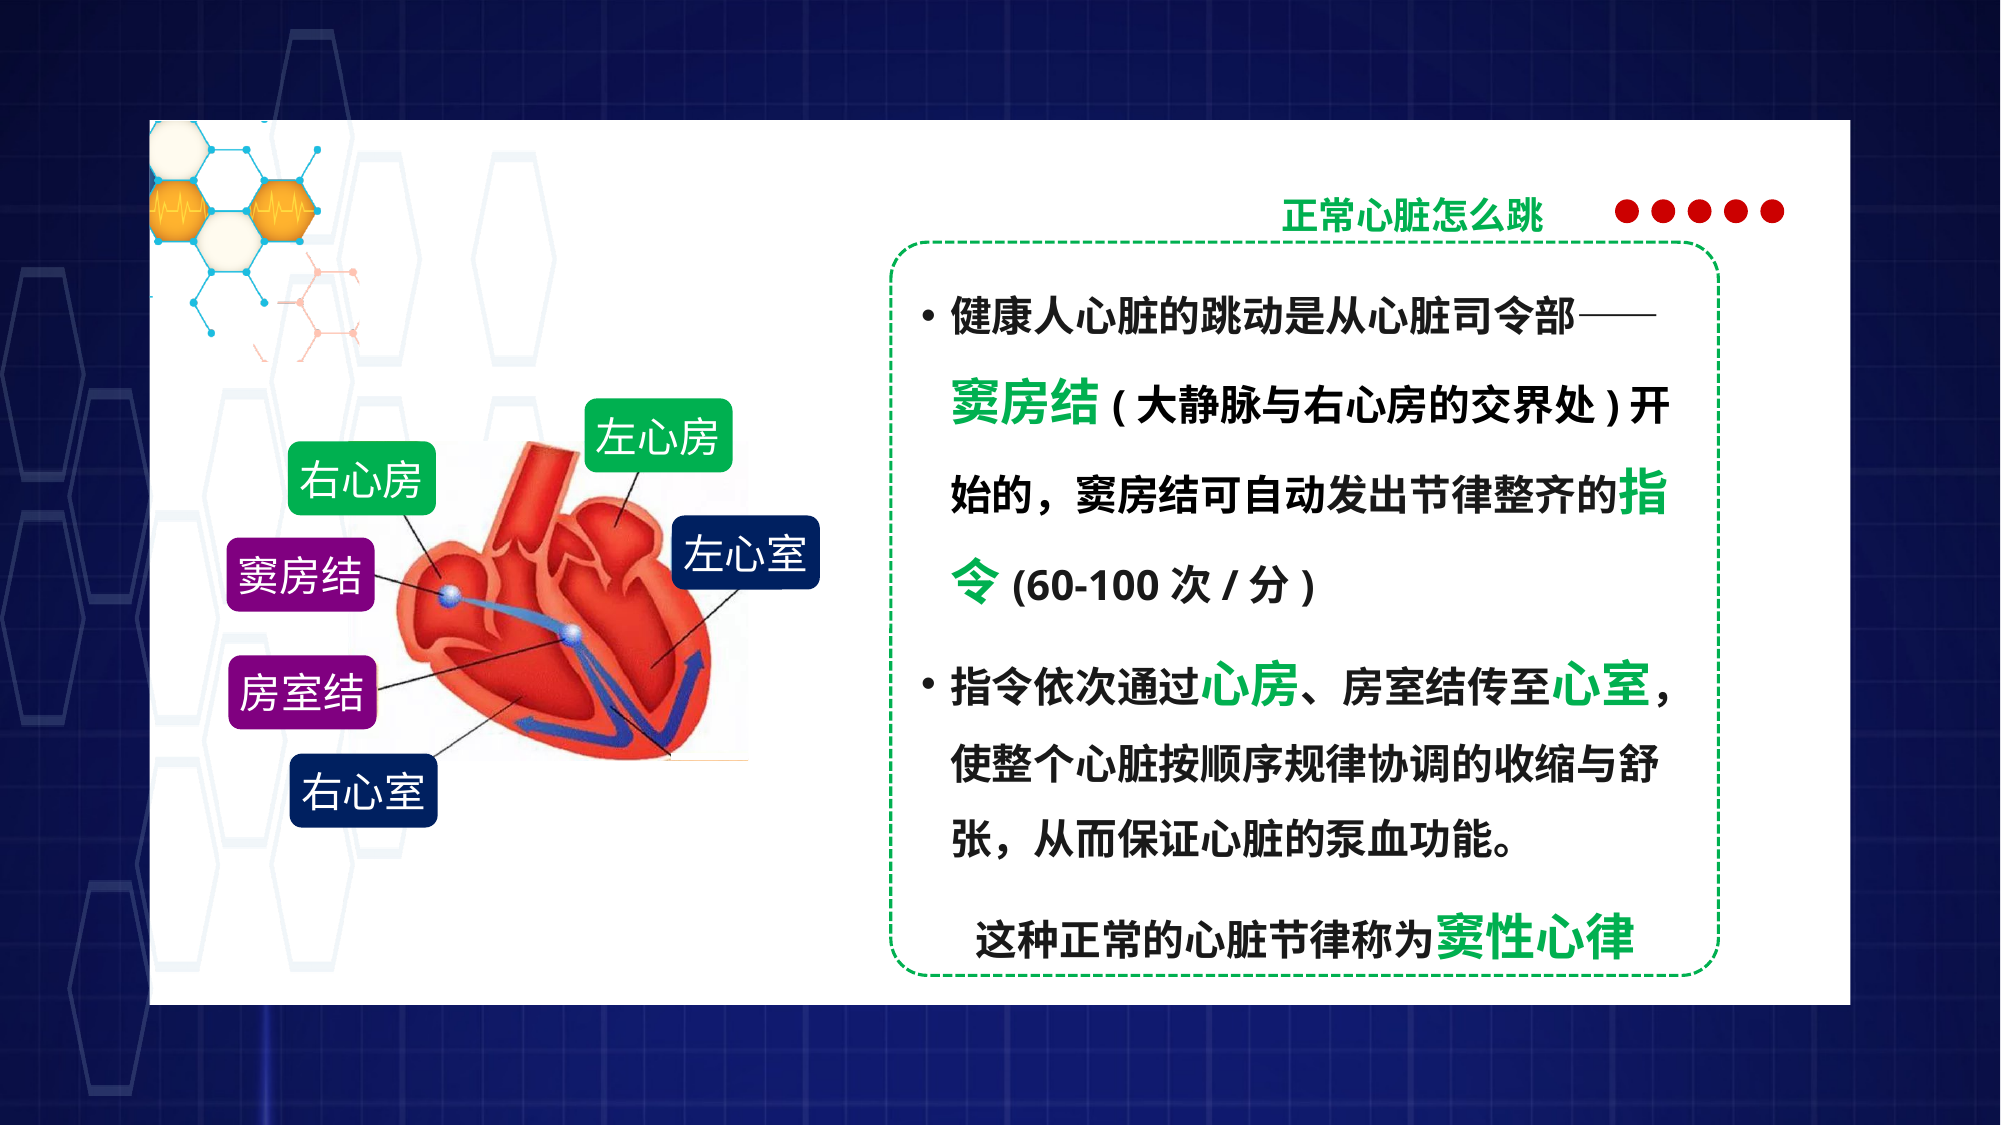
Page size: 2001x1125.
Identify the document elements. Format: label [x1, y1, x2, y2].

text_box [1266, 184, 1785, 246]
picture [0, 0, 2001, 1125]
text_box [888, 240, 1721, 978]
text_box [226, 398, 821, 828]
